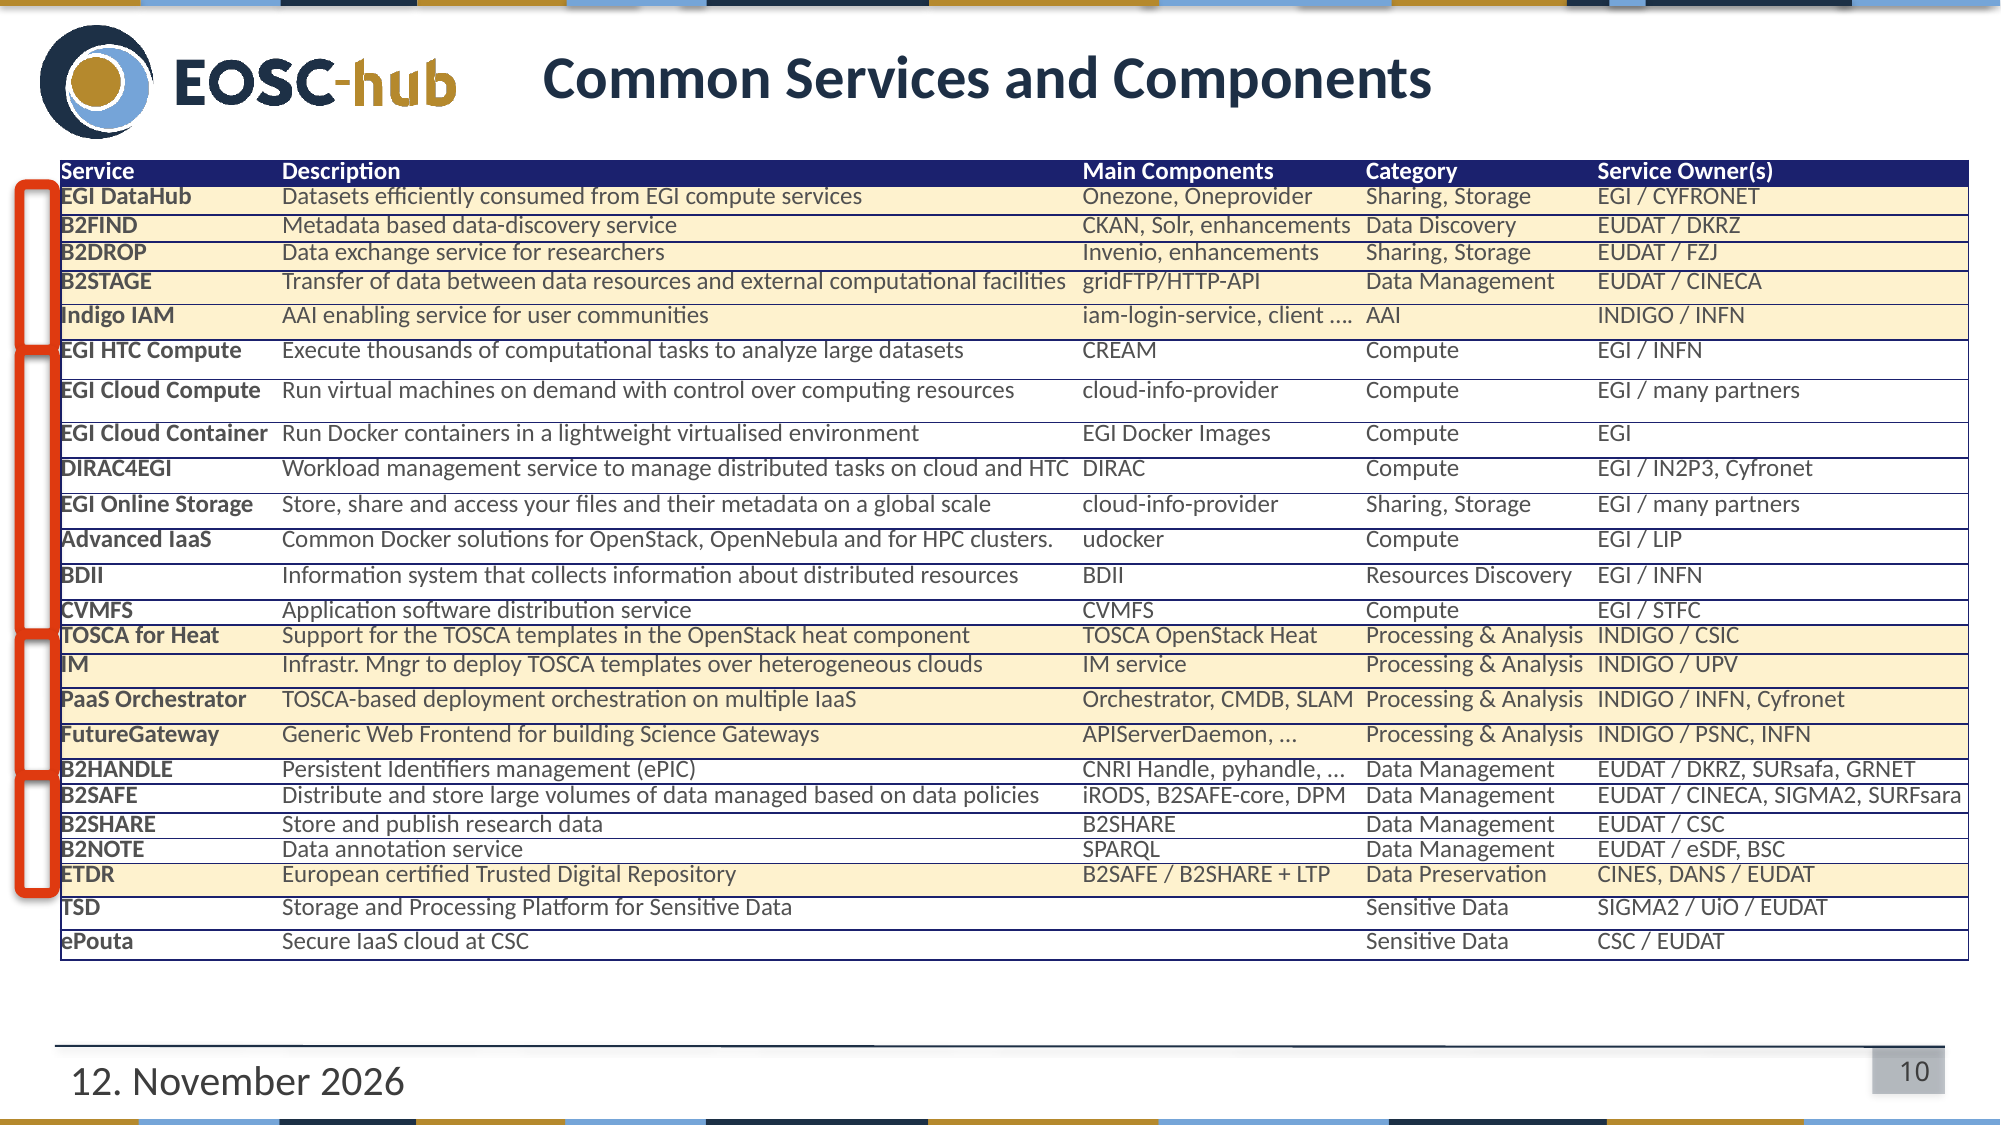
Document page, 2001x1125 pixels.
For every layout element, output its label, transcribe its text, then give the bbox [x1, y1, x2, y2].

table_cell Run virtual machines on demand with control over computing resources [282, 380, 1083, 422]
table_cell CSC / EUDAT [1598, 931, 1968, 959]
text_box [18, 349, 56, 634]
table_cell IM service [1083, 655, 1366, 687]
table_cell Run Docker containers in a lightweight virtualised environment [282, 423, 1083, 457]
text_box [18, 183, 56, 350]
table_cell Storage and Processing Platform for Sensitive Data [282, 898, 1083, 929]
table_cell CKAN, Solr, enhancements [1083, 216, 1366, 241]
table_cell Workload management service to manage distributed tasks on cloud and HTC [282, 459, 1083, 493]
text_box [18, 633, 56, 775]
table_cell Data Management [1366, 272, 1598, 304]
table_cell EGI Cloud Container [62, 423, 282, 457]
table_cell ePouta [62, 931, 282, 959]
table_cell Data exchange service for researchers [282, 243, 1083, 270]
table_cell B2SAFE / B2SHARE + LTP [1083, 864, 1366, 896]
table_cell B2FIND [62, 216, 282, 241]
table_cell Data annotation service [282, 839, 1083, 863]
table_cell EGI / IN2P3, Cyfronet [1598, 459, 1968, 493]
table_cell B2STAGE [62, 272, 282, 304]
table_cell BDII [1083, 565, 1366, 599]
table_cell EGI DataHub [62, 187, 282, 214]
table_cell INDIGO / INFN, Cyfronet [1598, 689, 1968, 723]
table_header Description [282, 162, 1083, 185]
table_cell Compute [1366, 459, 1598, 493]
table_cell EGI / STFC [1598, 601, 1968, 624]
table_cell EGI Online Storage [62, 494, 282, 528]
table_cell Datasets efficiently consumed from EGI compute services [282, 187, 1083, 214]
table_cell gridFTP/HTTP-API [1083, 272, 1366, 304]
table_cell EGI HTC Compute [62, 341, 282, 379]
table_cell EGI / many partners [1598, 380, 1968, 422]
table_cell Secure IaaS cloud at CSC [282, 931, 1083, 959]
table_cell ETDR [62, 864, 282, 896]
table_cell INDIGO / UPV [1598, 655, 1968, 687]
table_header Service Owner(s) [1598, 162, 1968, 185]
table_cell Data Management [1366, 839, 1598, 863]
table_header Category [1366, 162, 1598, 185]
table_cell Execute thousands of computational tasks to analyze large datasets [282, 341, 1083, 379]
table_cell [1083, 931, 1366, 959]
table_cell Data Preservation [1366, 864, 1598, 896]
table_cell Store, share and access your files and their metadata on a global scale [282, 494, 1083, 528]
table_cell Data Discovery [1366, 216, 1598, 241]
table_cell Processing & Analysis [1366, 689, 1598, 723]
table_cell Onezone, Oneprovider [1083, 187, 1366, 214]
table_cell Sharing, Storage [1366, 243, 1598, 270]
table_cell TOSCA for Heat [62, 626, 282, 653]
table_cell EGI / many partners [1598, 494, 1968, 528]
table_header Main Components [1083, 162, 1366, 185]
table_cell Processing & Analysis [1366, 626, 1598, 653]
table_cell EUDAT / CINECA [1598, 272, 1968, 304]
table_cell INDIGO / CSIC [1598, 626, 1968, 653]
table_cell Sensitive Data [1366, 931, 1598, 959]
table_cell BDII [62, 565, 282, 599]
table_cell Persistent Identifiers management (ePIC) [282, 760, 1083, 783]
table_cell Common Docker solutions for OpenStack, OpenNebula and for HPC clusters. [282, 530, 1083, 563]
table_cell B2SAFE [62, 785, 282, 812]
table_cell Advanced IaaS [62, 530, 282, 563]
table_cell INDIGO / INFN [1598, 305, 1968, 339]
table_cell iam-login-service, client …. [1083, 305, 1366, 339]
table_cell AAI [1366, 305, 1598, 339]
table_cell TSD [62, 898, 282, 929]
table_cell Store and publish research data [282, 814, 1083, 838]
table_cell EUDAT / CSC [1598, 814, 1968, 838]
table_cell EUDAT / eSDF, BSC [1598, 839, 1968, 863]
table_cell Compute [1366, 423, 1598, 457]
table_cell PaaS Orchestrator [62, 689, 282, 723]
table_cell Indigo IAM [62, 305, 282, 339]
table_cell Processing & Analysis [1366, 725, 1598, 758]
text_box [18, 774, 56, 894]
table_cell EGI / INFN [1598, 341, 1968, 379]
table_cell INDIGO / PSNC, INFN [1598, 725, 1968, 758]
table_cell Orchestrator, CMDB, SLAM [1083, 689, 1366, 723]
picture [0, 1119, 2000, 1125]
table_cell Invenio, enhancements [1083, 243, 1366, 270]
table_cell APIServerDaemon, … [1083, 725, 1366, 758]
table_cell Processing & Analysis [1366, 655, 1598, 687]
table_cell Sharing, Storage [1366, 494, 1598, 528]
table_cell Compute [1366, 341, 1598, 379]
table_cell European certified Trusted Digital Repository [282, 864, 1083, 896]
table_cell Information system that collects information about distributed resources [282, 565, 1083, 599]
table_cell EGI Docker Images [1083, 423, 1366, 457]
table_cell EGI Cloud Compute [62, 380, 282, 422]
table_cell Distribute and store large volumes of data managed based on data policies [282, 785, 1083, 812]
table_cell CNRI Handle, pyhandle, … [1083, 760, 1366, 783]
table_cell AAI enabling service for user communities [282, 305, 1083, 339]
table_cell CVMFS [1083, 601, 1366, 624]
table_cell EGI [1598, 423, 1968, 457]
table_cell Generic Web Frontend for building Science Gateways [282, 725, 1083, 758]
table_cell Data Management [1366, 785, 1598, 812]
table_cell EUDAT / CINECA, SIGMA2, SURFsara [1598, 785, 1968, 812]
table_cell EGI / CYFRONET [1598, 187, 1968, 214]
table_cell Metadata based data-discovery service [282, 216, 1083, 241]
table_cell B2NOTE [62, 839, 282, 863]
table_cell TOSCA-based deployment orchestration on multiple IaaS [282, 689, 1083, 723]
table_cell EUDAT / DKRZ, SURsafa, GRNET [1598, 760, 1968, 783]
table_cell EGI / LIP [1598, 530, 1968, 563]
table_cell EGI / INFN [1598, 565, 1968, 599]
table_cell Sharing, Storage [1366, 187, 1598, 214]
table_cell DIRAC4EGI [62, 459, 282, 493]
table_cell CVMFS [62, 601, 282, 624]
table_cell udocker [1083, 530, 1366, 563]
table_cell Compute [1366, 380, 1598, 422]
table_cell Application software distribution service [282, 601, 1083, 624]
table_cell EUDAT / DKRZ [1598, 216, 1968, 241]
table_cell SPARQL [1083, 839, 1366, 863]
table_cell B2SHARE [1083, 814, 1366, 838]
table_cell iRODS, B2SAFE-core, DPM [1083, 785, 1366, 812]
table_cell [1083, 898, 1366, 929]
picture [17, 19, 479, 144]
table_cell TOSCA OpenStack Heat [1083, 626, 1366, 653]
table_header Service [62, 162, 282, 185]
table_cell B2SHARE [62, 814, 282, 838]
table_cell cloud-info-provider [1083, 380, 1366, 422]
table_cell Resources Discovery [1366, 565, 1598, 599]
table_cell B2DROP [62, 243, 282, 270]
table_cell CREAM [1083, 341, 1366, 379]
table_cell SIGMA2 / UiO / EUDAT [1598, 898, 1968, 929]
slide_number 10 [1433, 1046, 1945, 1094]
table_cell cloud-info-provider [1083, 494, 1366, 528]
table_cell Transfer of data between data resources and external computational facilities [282, 272, 1083, 304]
table_cell Data Management [1366, 814, 1598, 838]
table_cell EUDAT / FZJ [1598, 243, 1968, 270]
table_cell Infrastr. Mngr to deploy TOSCA templates over heterogeneous clouds [282, 655, 1083, 687]
table_cell IM [62, 655, 282, 687]
title Common Services and Components [528, 30, 1946, 120]
table_cell Sensitive Data [1366, 898, 1598, 929]
table_cell Data Management [1366, 760, 1598, 783]
table_cell Support for the TOSCA templates in the OpenStack heat component [282, 626, 1083, 653]
table_cell FutureGateway [62, 725, 282, 758]
table_cell B2HANDLE [62, 760, 282, 783]
table_cell Compute [1366, 530, 1598, 563]
table_cell Compute [1366, 601, 1598, 624]
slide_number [55, 1046, 522, 1094]
table_cell DIRAC [1083, 459, 1366, 493]
table_cell CINES, DANS / EUDAT [1598, 864, 1968, 896]
